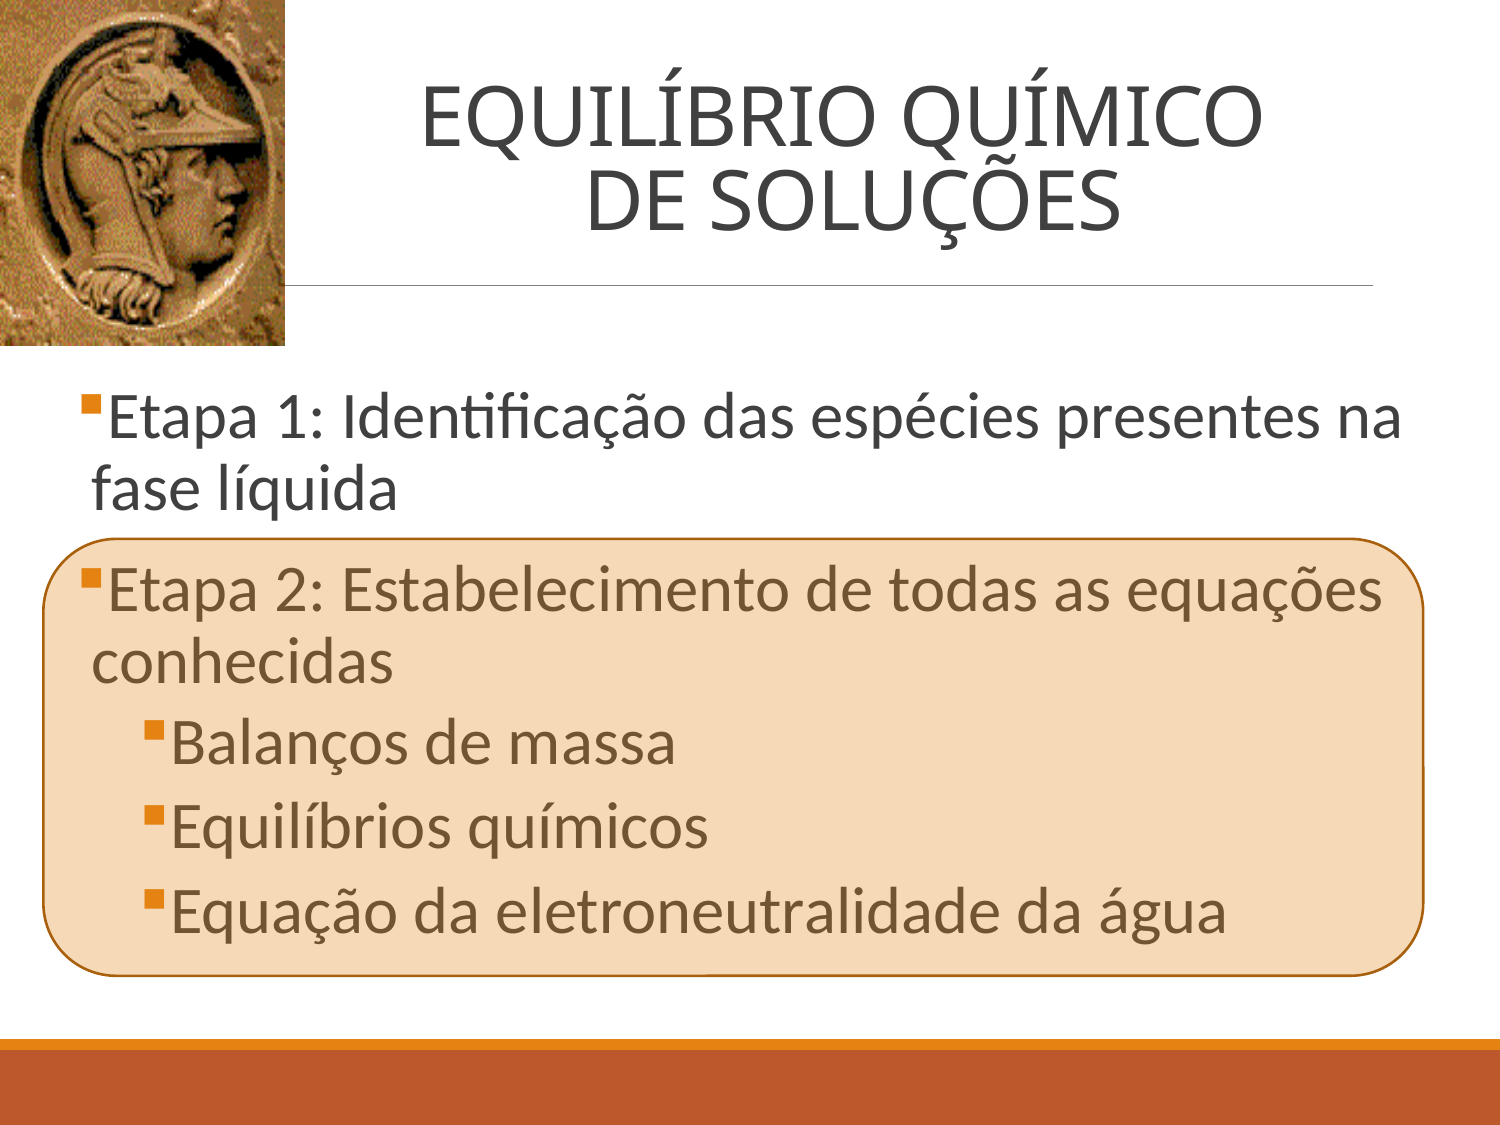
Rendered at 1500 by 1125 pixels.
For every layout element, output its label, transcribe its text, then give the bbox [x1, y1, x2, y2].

text_box EQUILÍBRIO QUÍMICO DE SOLUÇÕES [297, 54, 1422, 256]
list Etapa 1: Identificação das espécies presentes na fase líquida Etapa 2: Estabelecimento de todas as equações conhecidas Balanços de massa Equilíbrios químicos Equação da eletroneutralidade da água [76, 373, 1471, 976]
text_box [42, 537, 1425, 978]
picture [0, 0, 288, 351]
